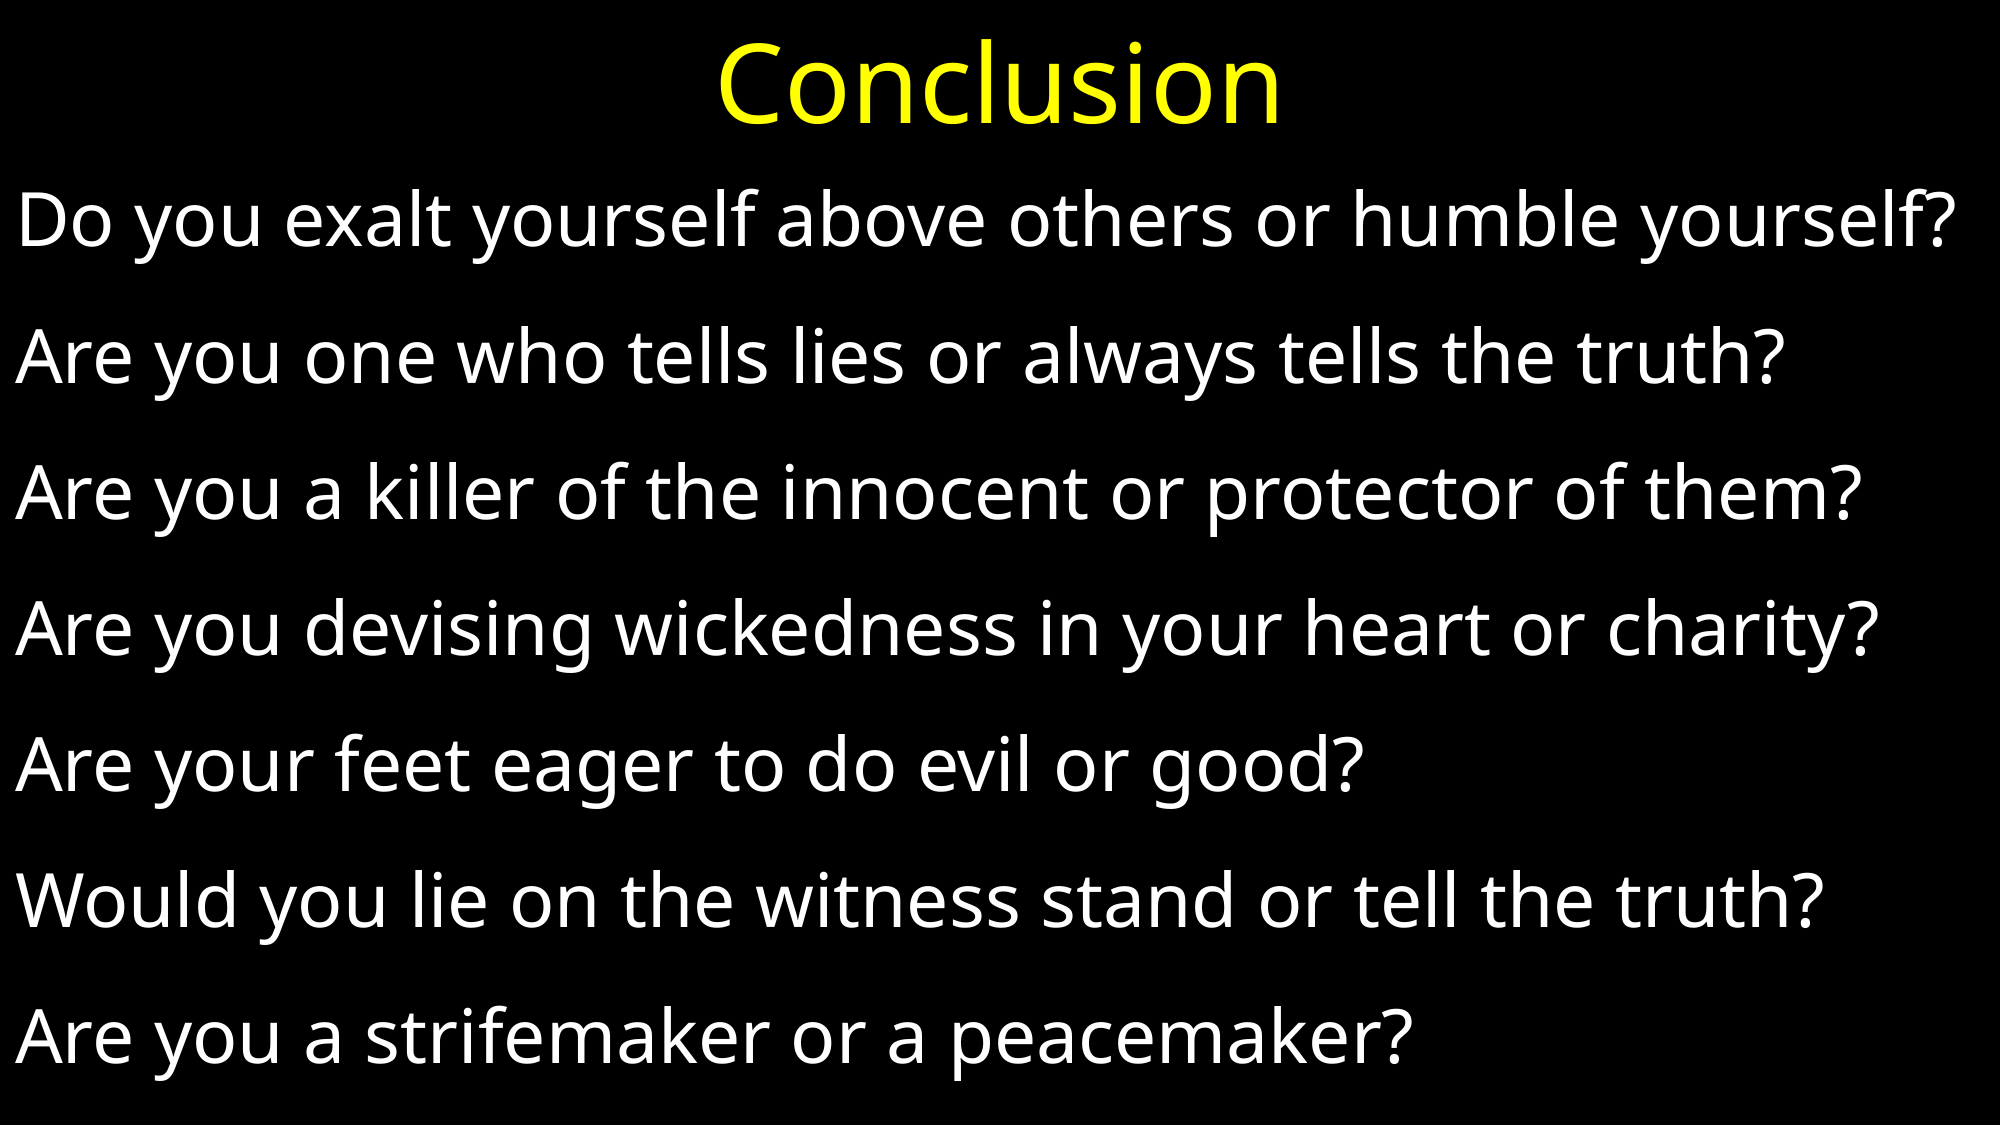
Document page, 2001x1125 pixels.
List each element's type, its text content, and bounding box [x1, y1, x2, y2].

title Conclusion [0, 0, 2000, 174]
list Do you exalt yourself above others or humble yourself? Are you one who tells lies or always tells the truth? Are you a killer of the innocent or protector of them? Are you devising wickedness in your heart or charity? Are your feet eager to do evil or good? Would you lie on the witness stand or tell the truth? Are you a strifemaker or a peacemaker? [0, 174, 2000, 1125]
